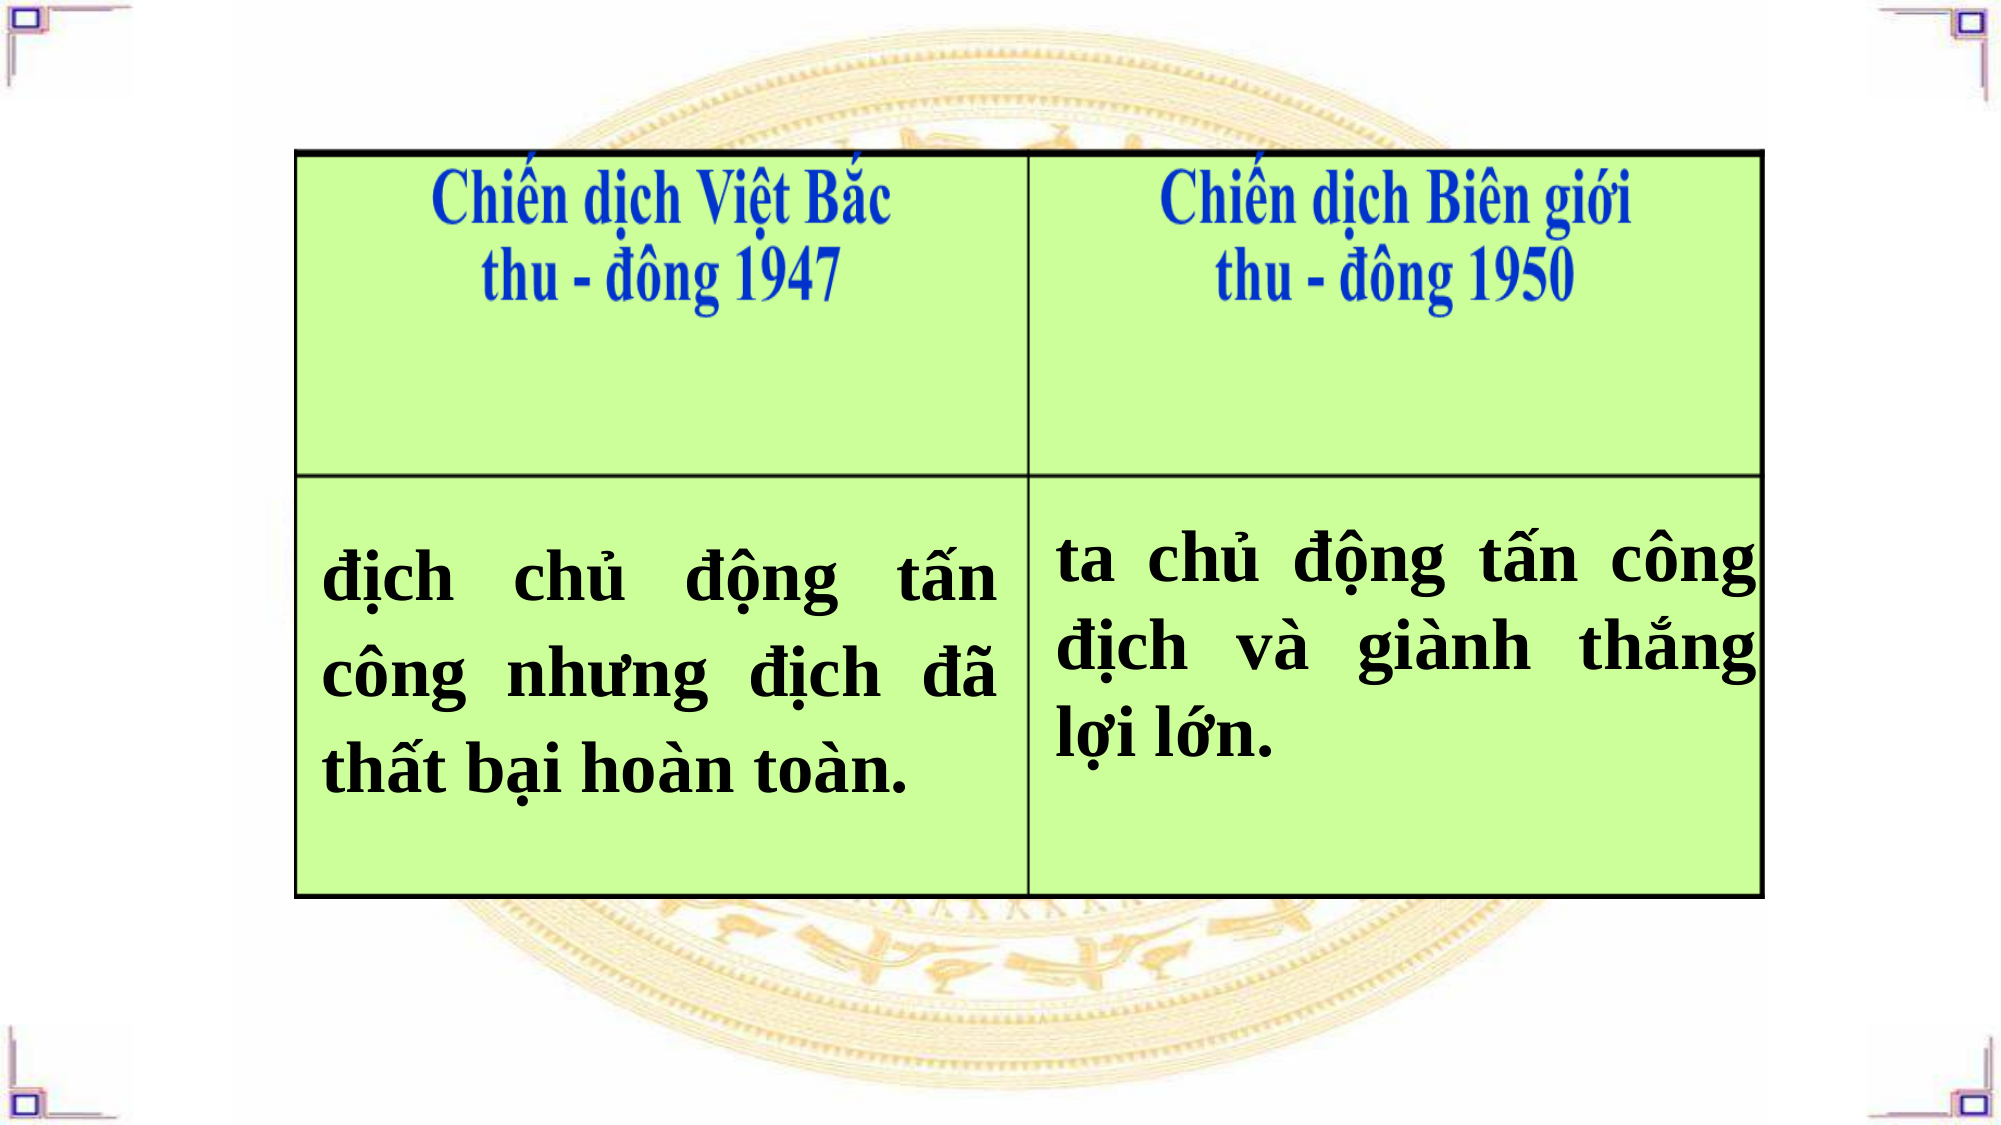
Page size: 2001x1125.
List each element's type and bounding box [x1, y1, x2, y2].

picture [0, 0, 2001, 1125]
list [294, 122, 1828, 899]
